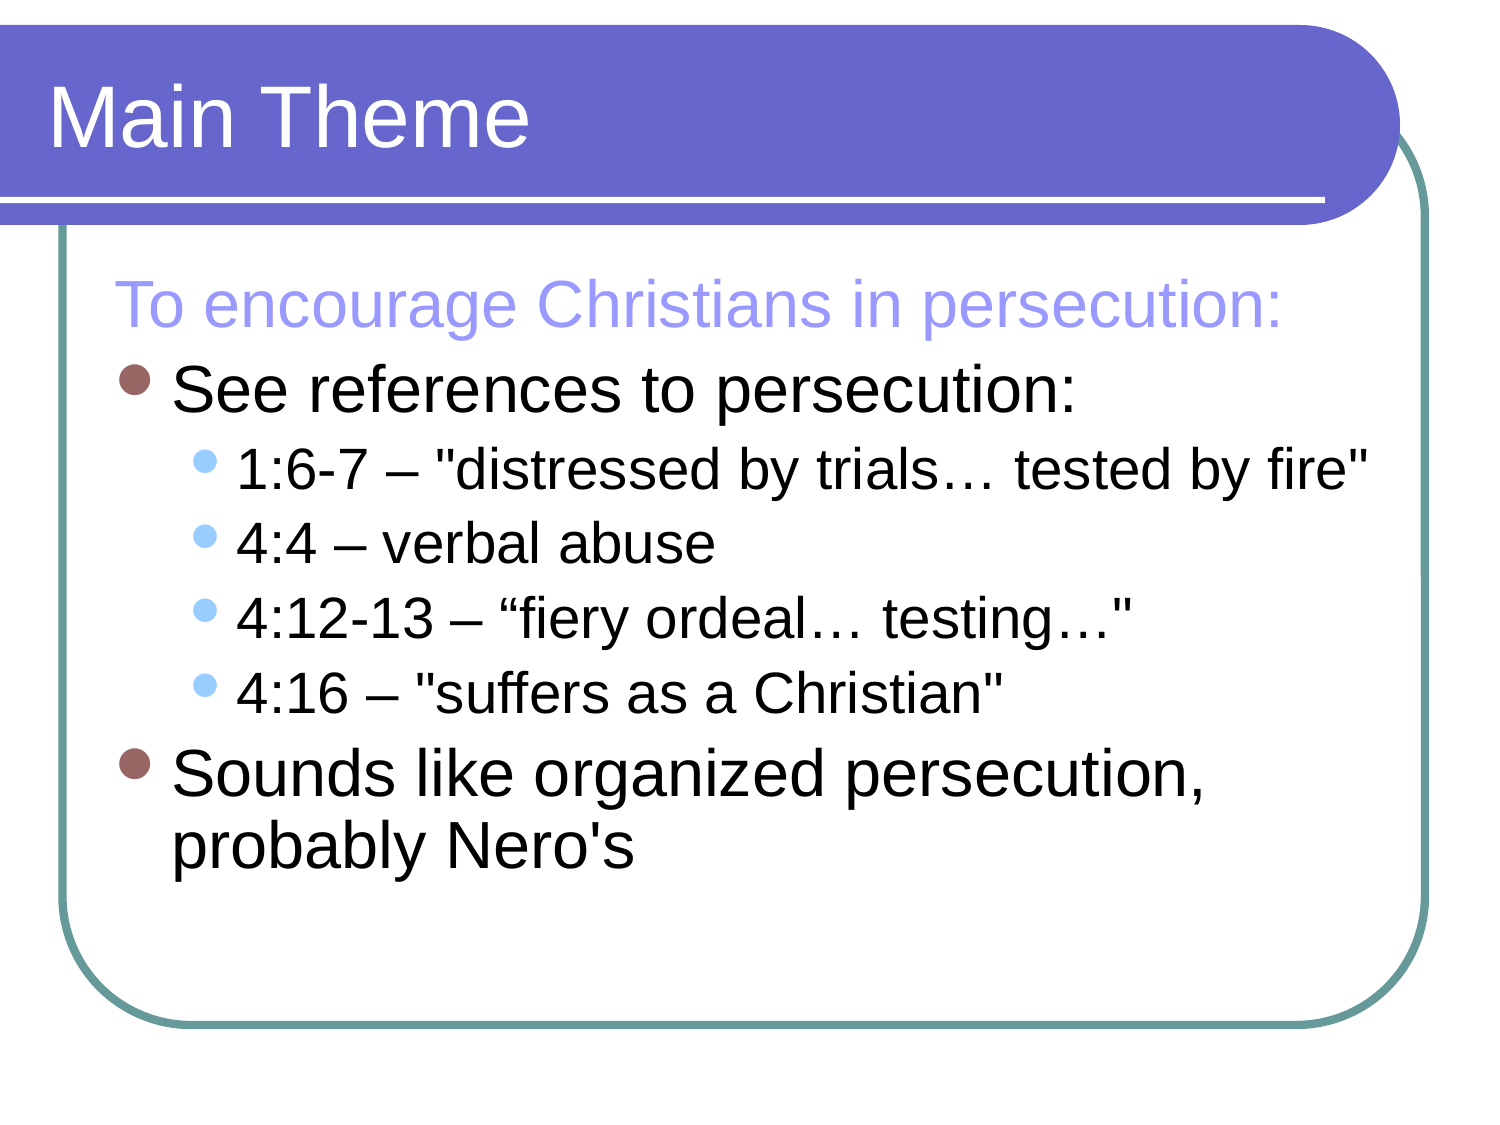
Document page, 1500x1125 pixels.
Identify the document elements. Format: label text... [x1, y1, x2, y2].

title Main Theme [32, 37, 1347, 188]
list To encourage Christians in persecution: See references to persecution: 1:6-7 – "distressed by trials… tested by fire" 4:4 – verbal abuse 4:12-13 – “fiery ordeal… testing…" 4:16 – "suffers as a Christian" Sounds like organized persecution, probably Nero's [99, 262, 1400, 988]
